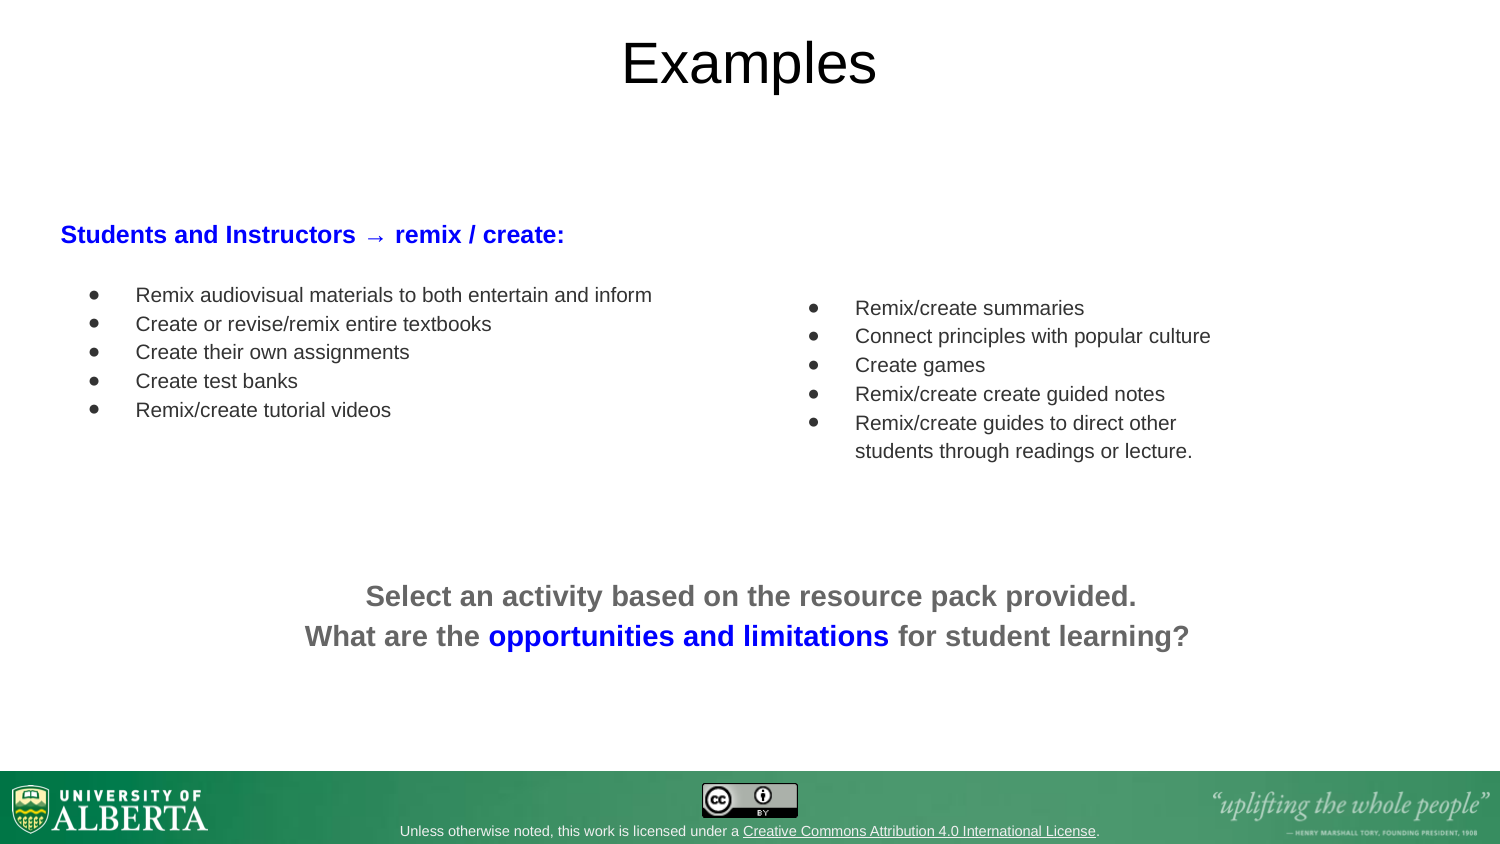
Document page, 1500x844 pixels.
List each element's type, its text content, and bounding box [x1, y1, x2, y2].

list Select an activity based on the resource pack provided. What are the opportunities and limitations for student learning? [62, 494, 1449, 735]
picture [0, 771, 1500, 844]
list Students and Instructors → remix / create: Remix audiovisual materials to both entertain and inform Create or revise/remix entire textbooks Create their own assignments Create test banks Remix/create tutorial videos [45, 199, 766, 501]
title Examples [51, 10, 1449, 105]
text_box Remix/create summaries Connect principles with popular culture Create games Remix/create create guided notes Remix/create guides to direct other students through readings or lecture. [765, 244, 1258, 509]
